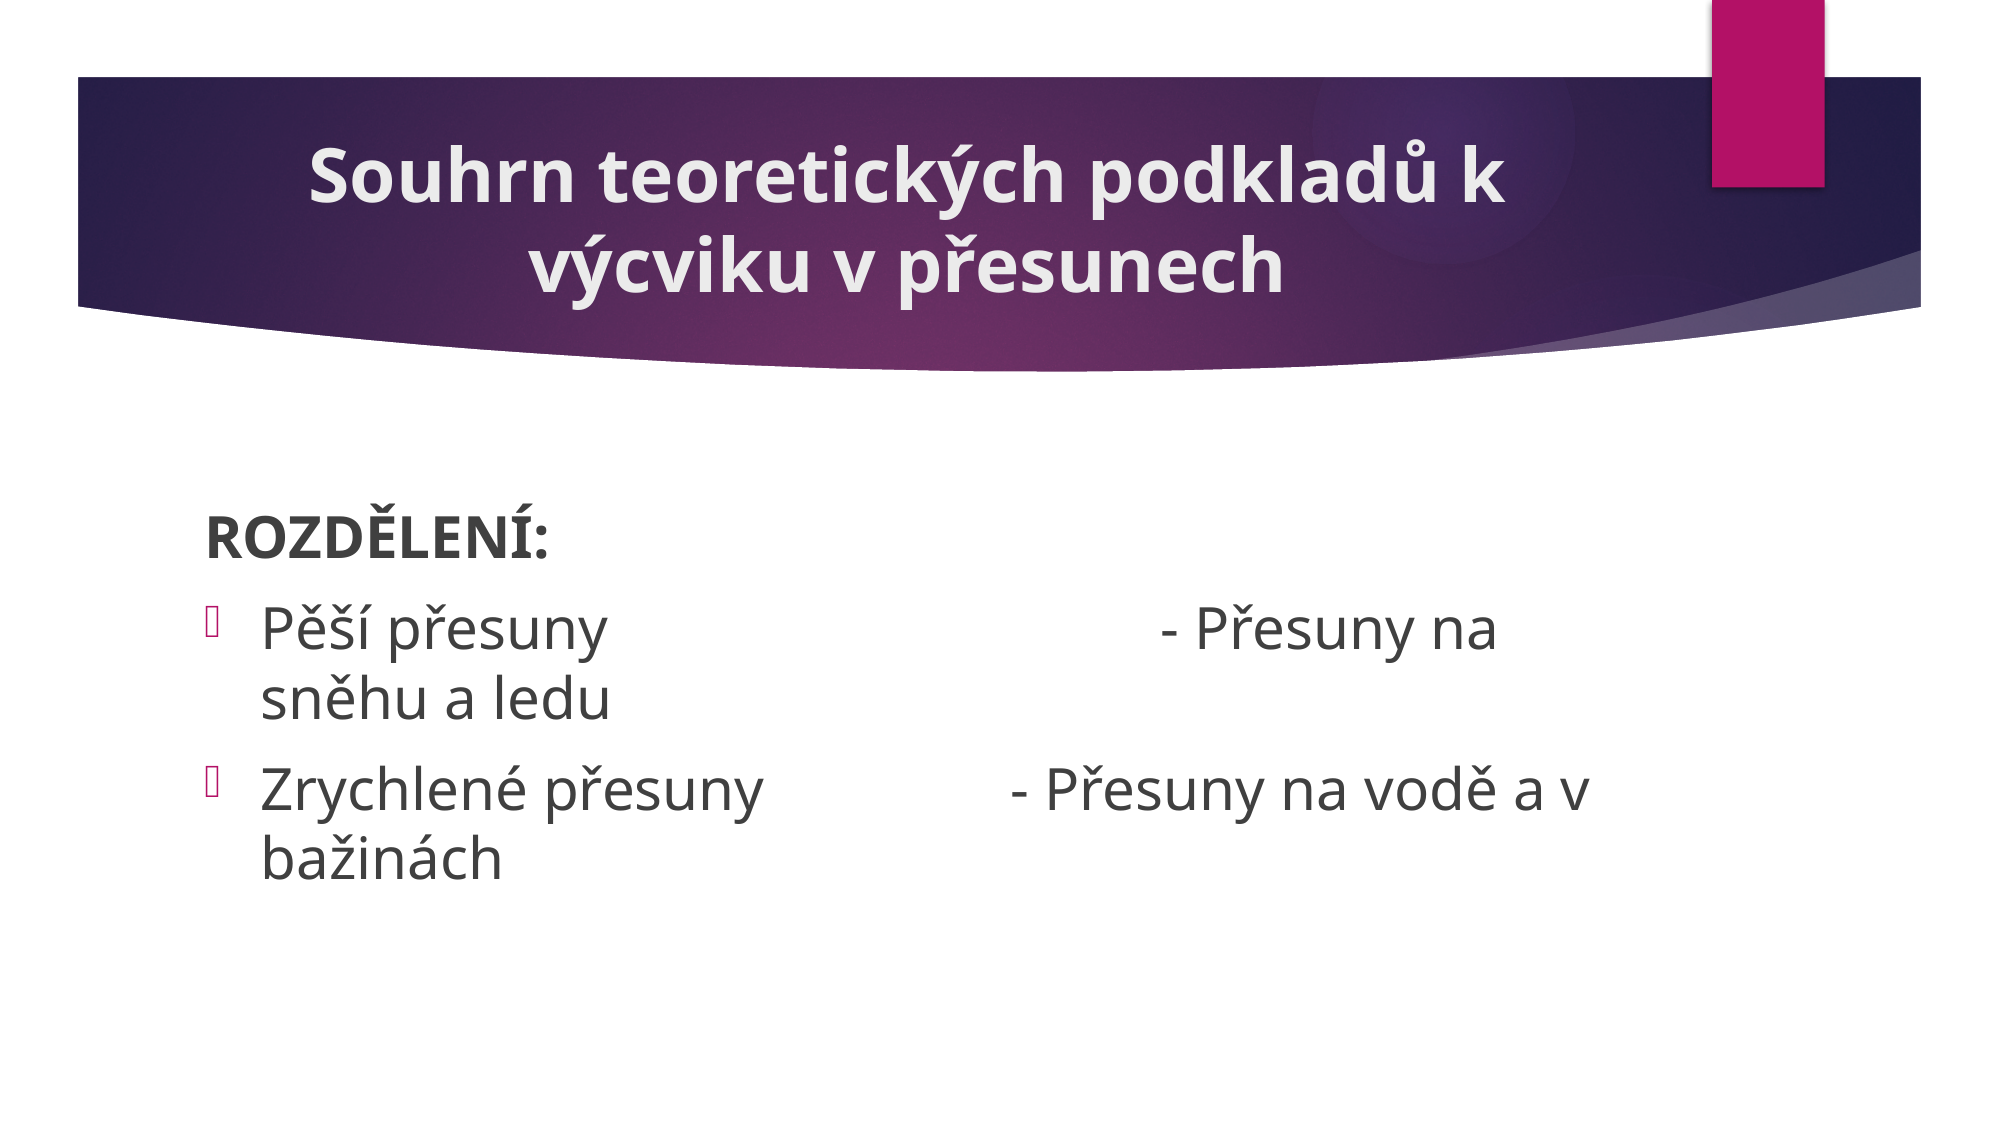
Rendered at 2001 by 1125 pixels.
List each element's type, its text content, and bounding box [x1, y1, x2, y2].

list ROZDĚLENÍ: Pěší přesuny - Přesuny na sněhu a ledu Zrychlené přesuny - Přesuny na vodě a v bažinách [189, 427, 1638, 988]
title Souhrn teoretických podkladů k výcviku v přesunech [189, 159, 1627, 276]
